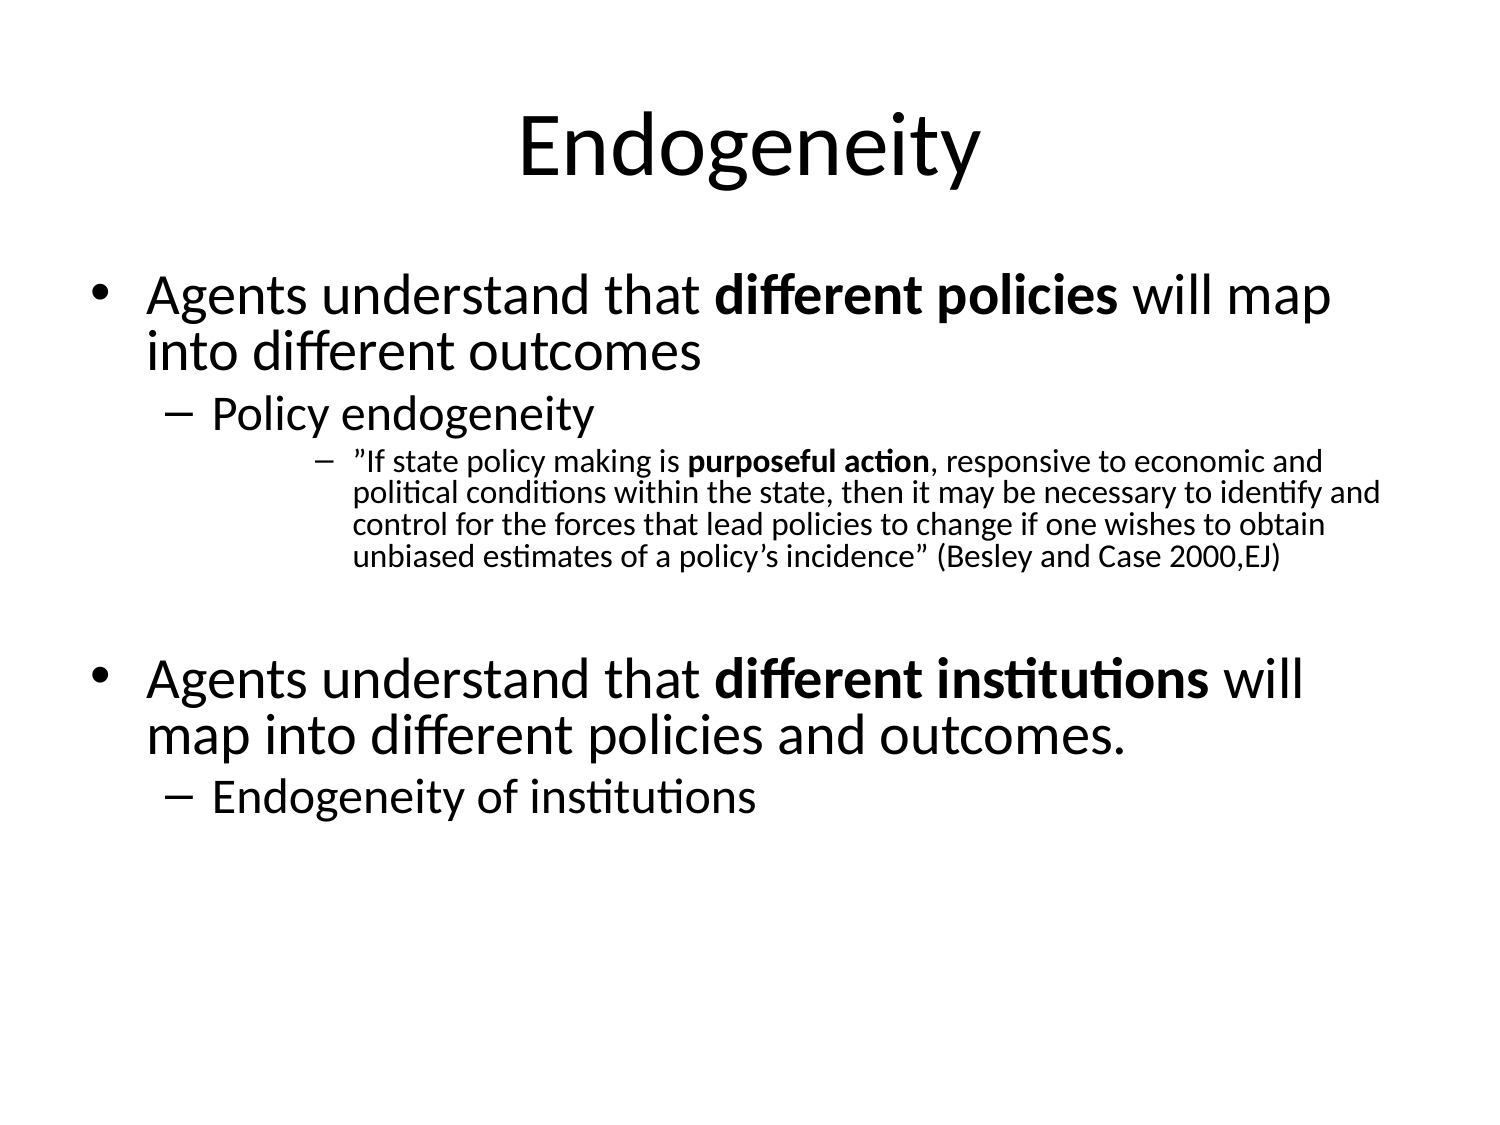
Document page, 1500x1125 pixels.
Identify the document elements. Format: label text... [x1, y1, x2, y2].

list Agents understand that different policies will map into different outcomes Policy endogeneity ”If state policy making is purposeful action, responsive to economic and political conditions within the state, then it may be necessary to identify and control for the forces that lead policies to change if one wishes to obtain unbiased estimates of a policy’s incidence” (Besley and Case 2000,EJ) Agents understand that different institutions will map into different policies and outcomes. Endogeneity of institutions [74, 262, 1426, 1006]
title Endogeneity [74, 44, 1426, 233]
